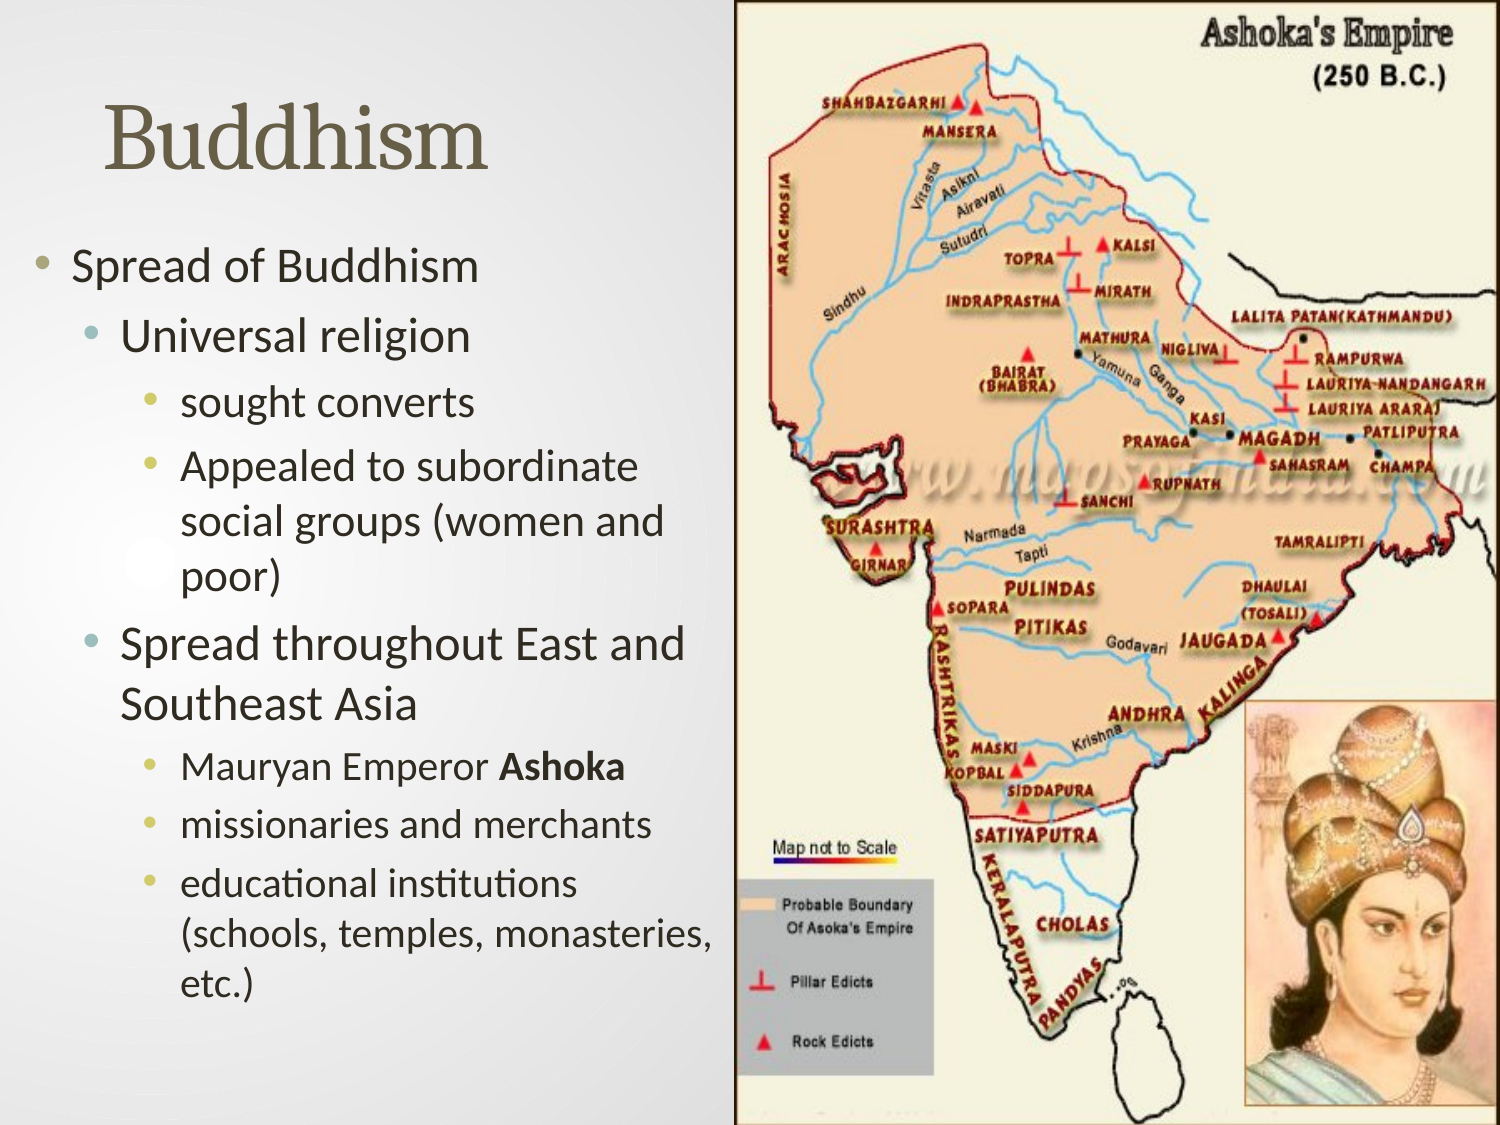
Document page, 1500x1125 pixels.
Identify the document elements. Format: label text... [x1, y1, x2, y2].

list Spread of Buddhism Universal religion sought converts Appealed to subordinate social groups (women and poor) Spread throughout East and Southeast Asia Mauryan Emperor Ashoka missionaries and merchants educational institutions (schools, temples, monasteries, etc.) [0, 224, 732, 1125]
title Buddhism [87, 37, 731, 224]
picture [733, 0, 1500, 1125]
